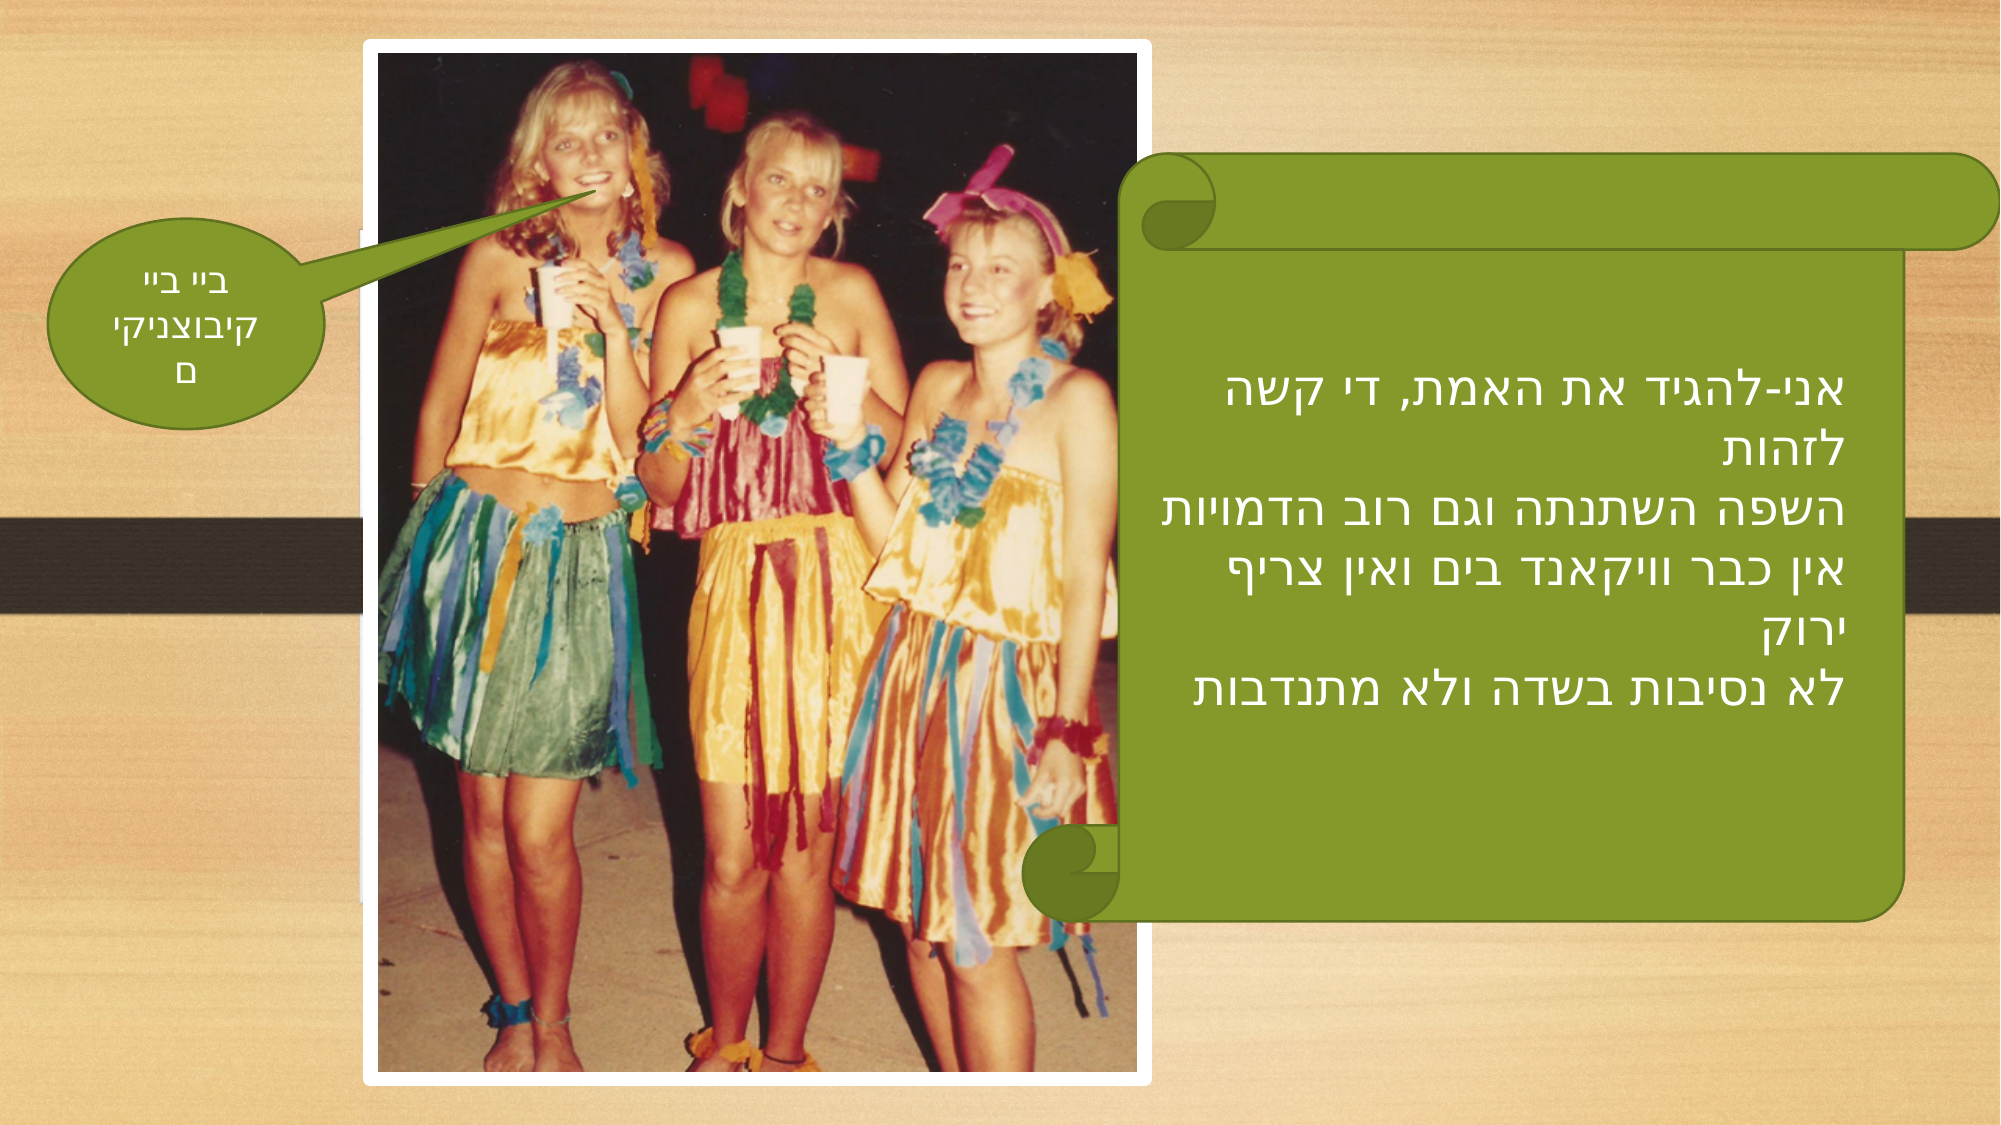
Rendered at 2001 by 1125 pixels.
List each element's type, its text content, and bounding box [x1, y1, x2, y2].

text_box [1138, 152, 2000, 923]
text_box אני-להגיד את האמת, די קשה לזהות השפה השתנתה וגם רוב הדמויות אין כבר וויקאנד בים ואין צריף ירוק לא נסיבות בשדה ולא מתנדבות [1138, 348, 1863, 843]
picture [0, 0, 2001, 1125]
text_box ביי ביי קיבוצניקים [46, 217, 377, 431]
